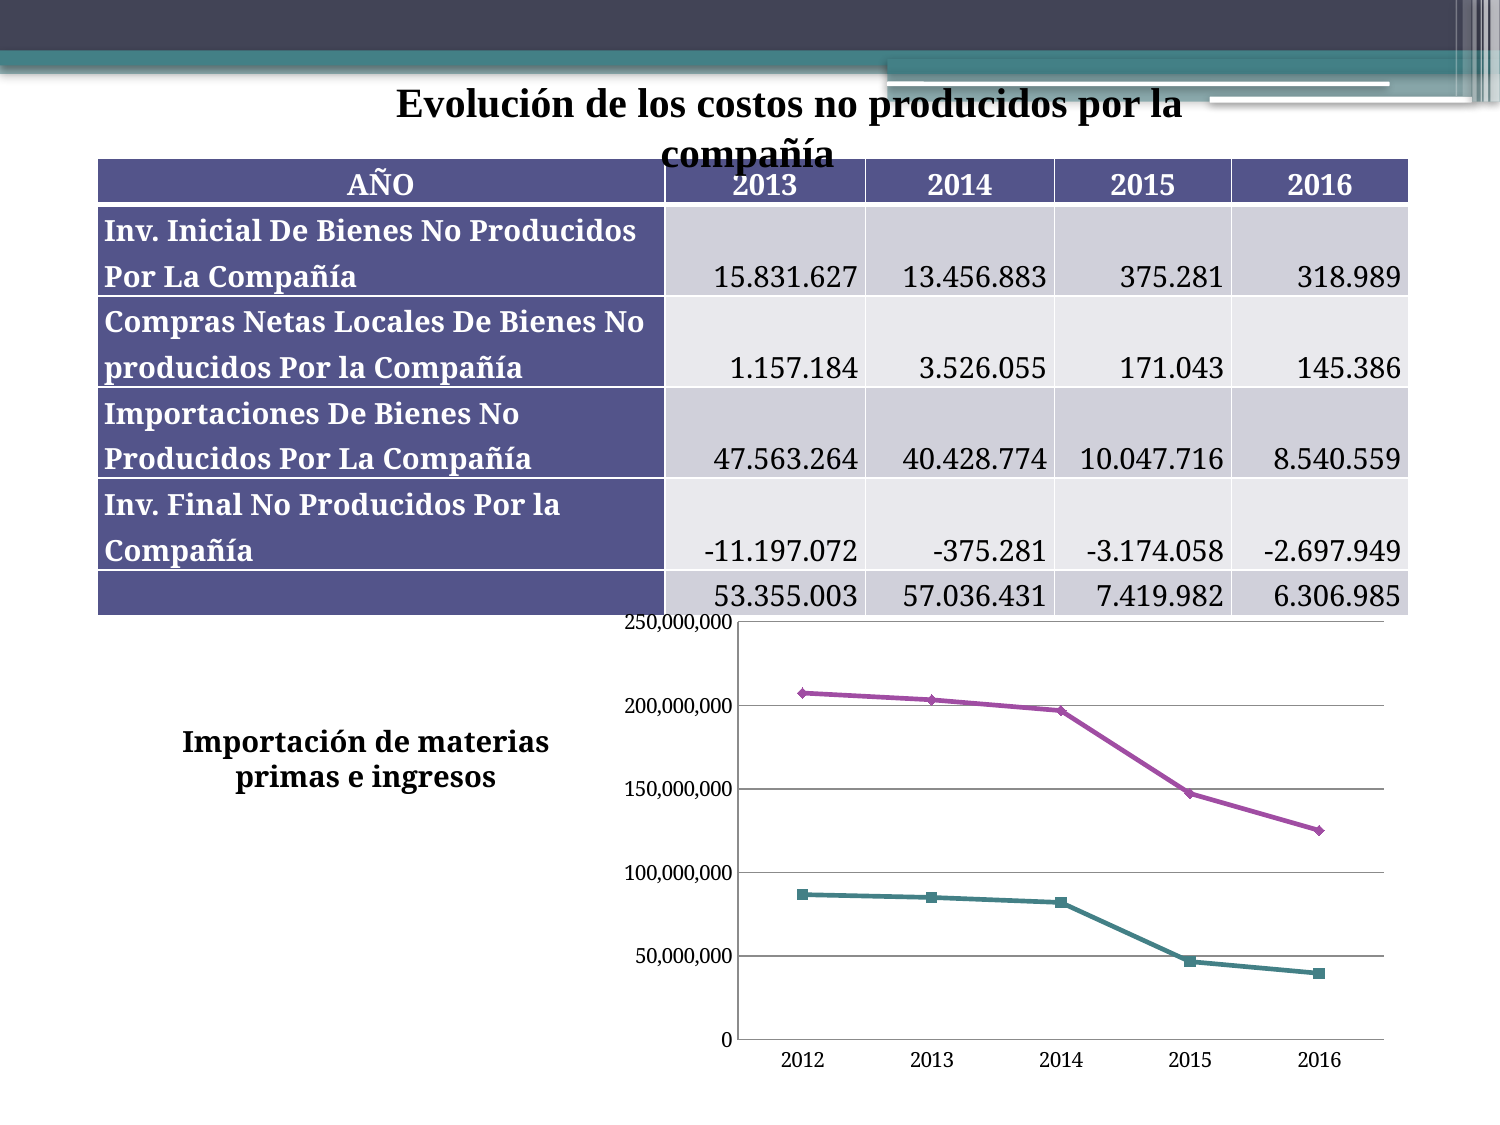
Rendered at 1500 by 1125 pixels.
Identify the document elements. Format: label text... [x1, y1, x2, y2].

table_cell -3.174.058 [1055, 479, 1231, 569]
table_header 2016 [1232, 159, 1408, 202]
table_cell 10.047.716 [1055, 388, 1231, 477]
table_cell Compras Netas Locales De Bienes No producidos Por la Compañía [98, 297, 664, 386]
table_cell 47.563.264 [666, 388, 865, 477]
table_cell Inv. Inicial De Bienes No Producidos Por La Compañía [98, 207, 664, 295]
table_header AÑO [98, 159, 664, 202]
table_cell -2.697.949 [1232, 479, 1408, 569]
table_cell 3.526.055 [866, 297, 1054, 386]
table_header 2014 [866, 159, 1054, 202]
table_cell 1.157.184 [666, 297, 865, 386]
table_cell [98, 571, 664, 615]
table_cell 318.989 [1232, 207, 1408, 295]
chart [608, 597, 1400, 1084]
table_header 2013 [666, 159, 865, 202]
table_cell 57.036.431 [866, 571, 1054, 594]
text_box Importación de materias primas e ingresos [135, 715, 597, 801]
table_cell 7.419.982 [1055, 571, 1231, 594]
table_cell -375.281 [866, 479, 1054, 569]
table_cell 53.355.003 [666, 571, 865, 594]
table_cell 6.306.985 [1232, 571, 1408, 615]
text_box Evolución de los costos no producidos por la compañía [246, 93, 1260, 159]
table_cell 145.386 [1232, 297, 1408, 386]
table_cell 13.456.883 [866, 207, 1054, 295]
table_cell 15.831.627 [666, 207, 865, 295]
table_cell 8.540.559 [1232, 388, 1408, 477]
table_cell 40.428.774 [866, 388, 1054, 477]
table_cell -11.197.072 [666, 479, 865, 569]
table_cell Inv. Final No Producidos Por la Compañía [98, 479, 664, 569]
table_cell 171.043 [1055, 297, 1231, 386]
table_header 2015 [1055, 159, 1231, 202]
table_cell 375.281 [1055, 207, 1231, 295]
table_cell Importaciones De Bienes No Producidos Por La Compañía [98, 388, 664, 477]
